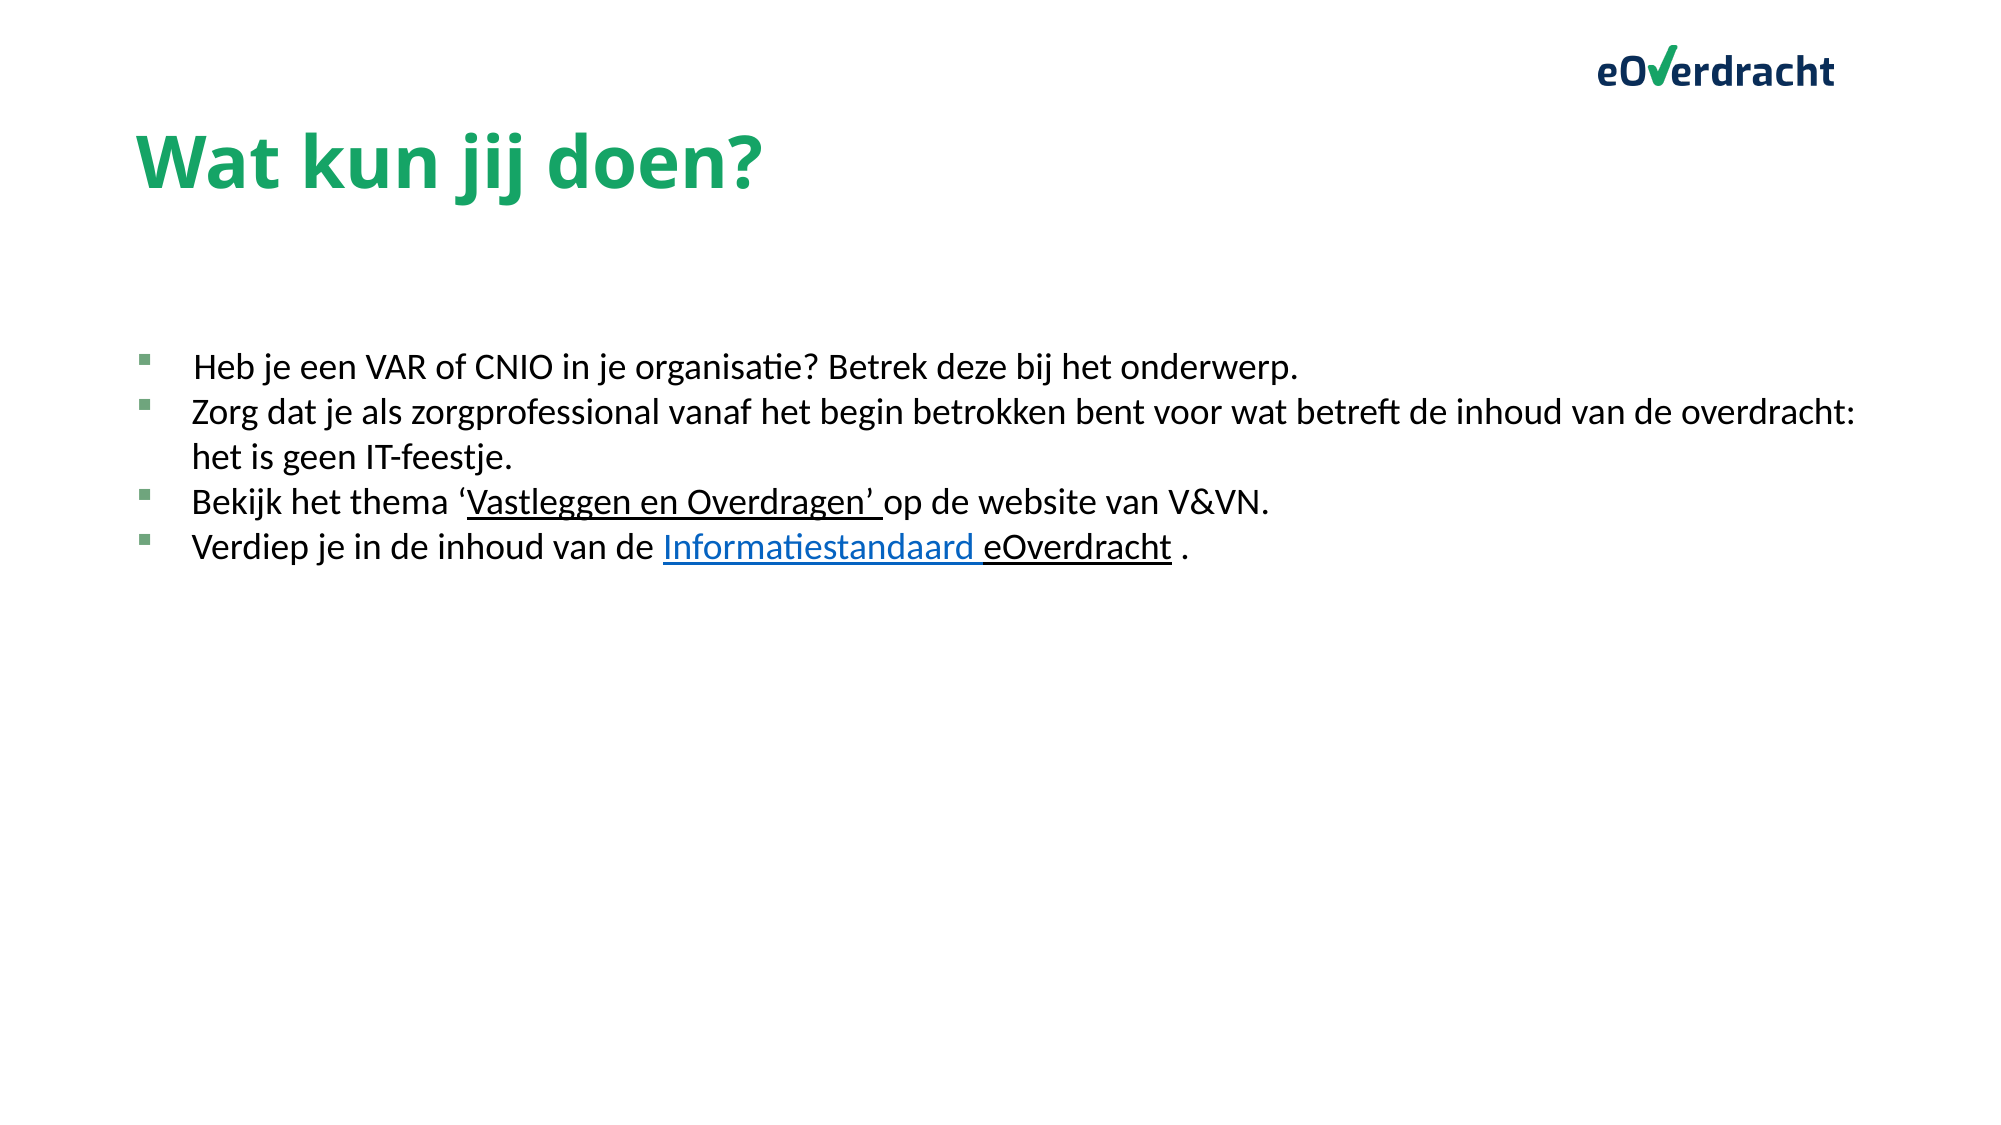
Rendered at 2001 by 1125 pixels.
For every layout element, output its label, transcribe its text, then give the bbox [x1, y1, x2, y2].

text_box Wat kun jij doen? [121, 118, 1060, 230]
picture [1598, 45, 1834, 86]
text_box Heb je een VAR of CNIO in je organisatie? Betrek deze bij het onderwerp. Zorg dat je als zorgprofessional vanaf het begin betrokken bent voor wat betreft de inhoud van de overdracht: het is geen IT-feestje. Bekijk het thema ‘Vastleggen en Overdragen’ op de website van V&VN. Verdiep je in de inhoud van de Informatiestandaard eOverdracht . ​ [121, 289, 1933, 665]
